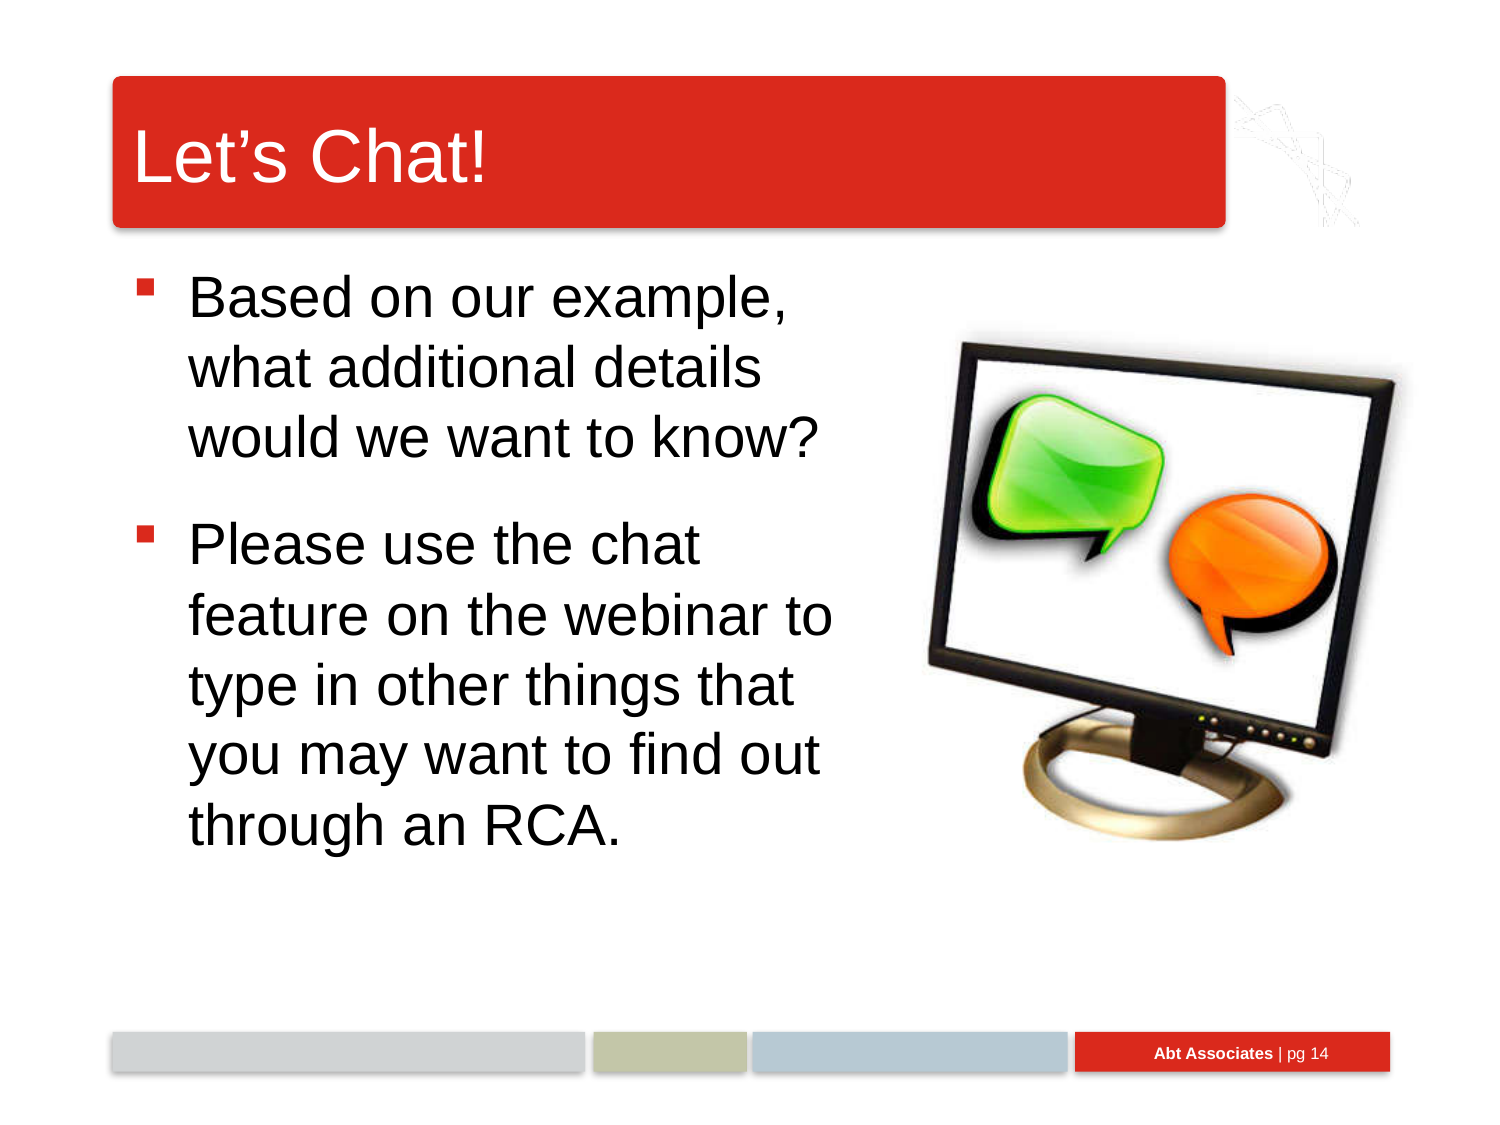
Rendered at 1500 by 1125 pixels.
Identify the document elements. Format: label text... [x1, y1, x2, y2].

title Let’s Chat! [116, 77, 1224, 229]
picture [1234, 77, 1385, 227]
list Based on our example, what additional details would we want to know? Please use the chat feature on the webinar to type in other things that you may want to find out through an RCA. [116, 251, 883, 1005]
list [843, 318, 1472, 873]
